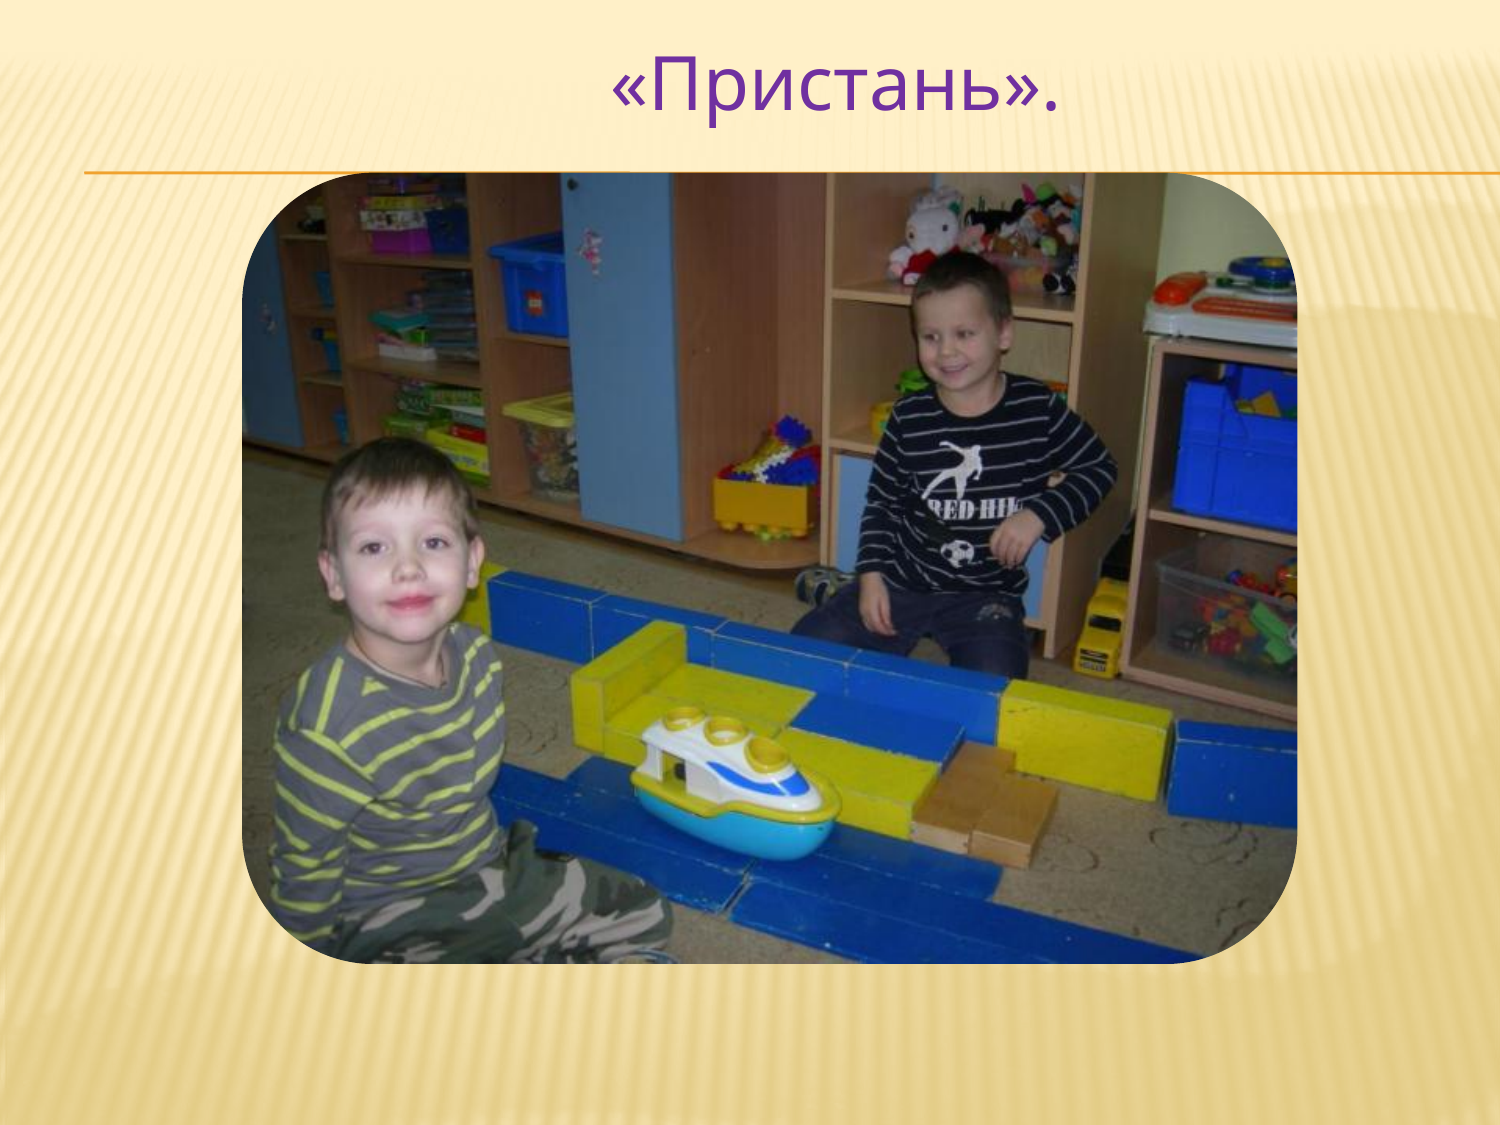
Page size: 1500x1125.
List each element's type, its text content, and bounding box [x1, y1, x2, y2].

picture [241, 172, 1298, 965]
title «Пристань». [49, 0, 1475, 213]
